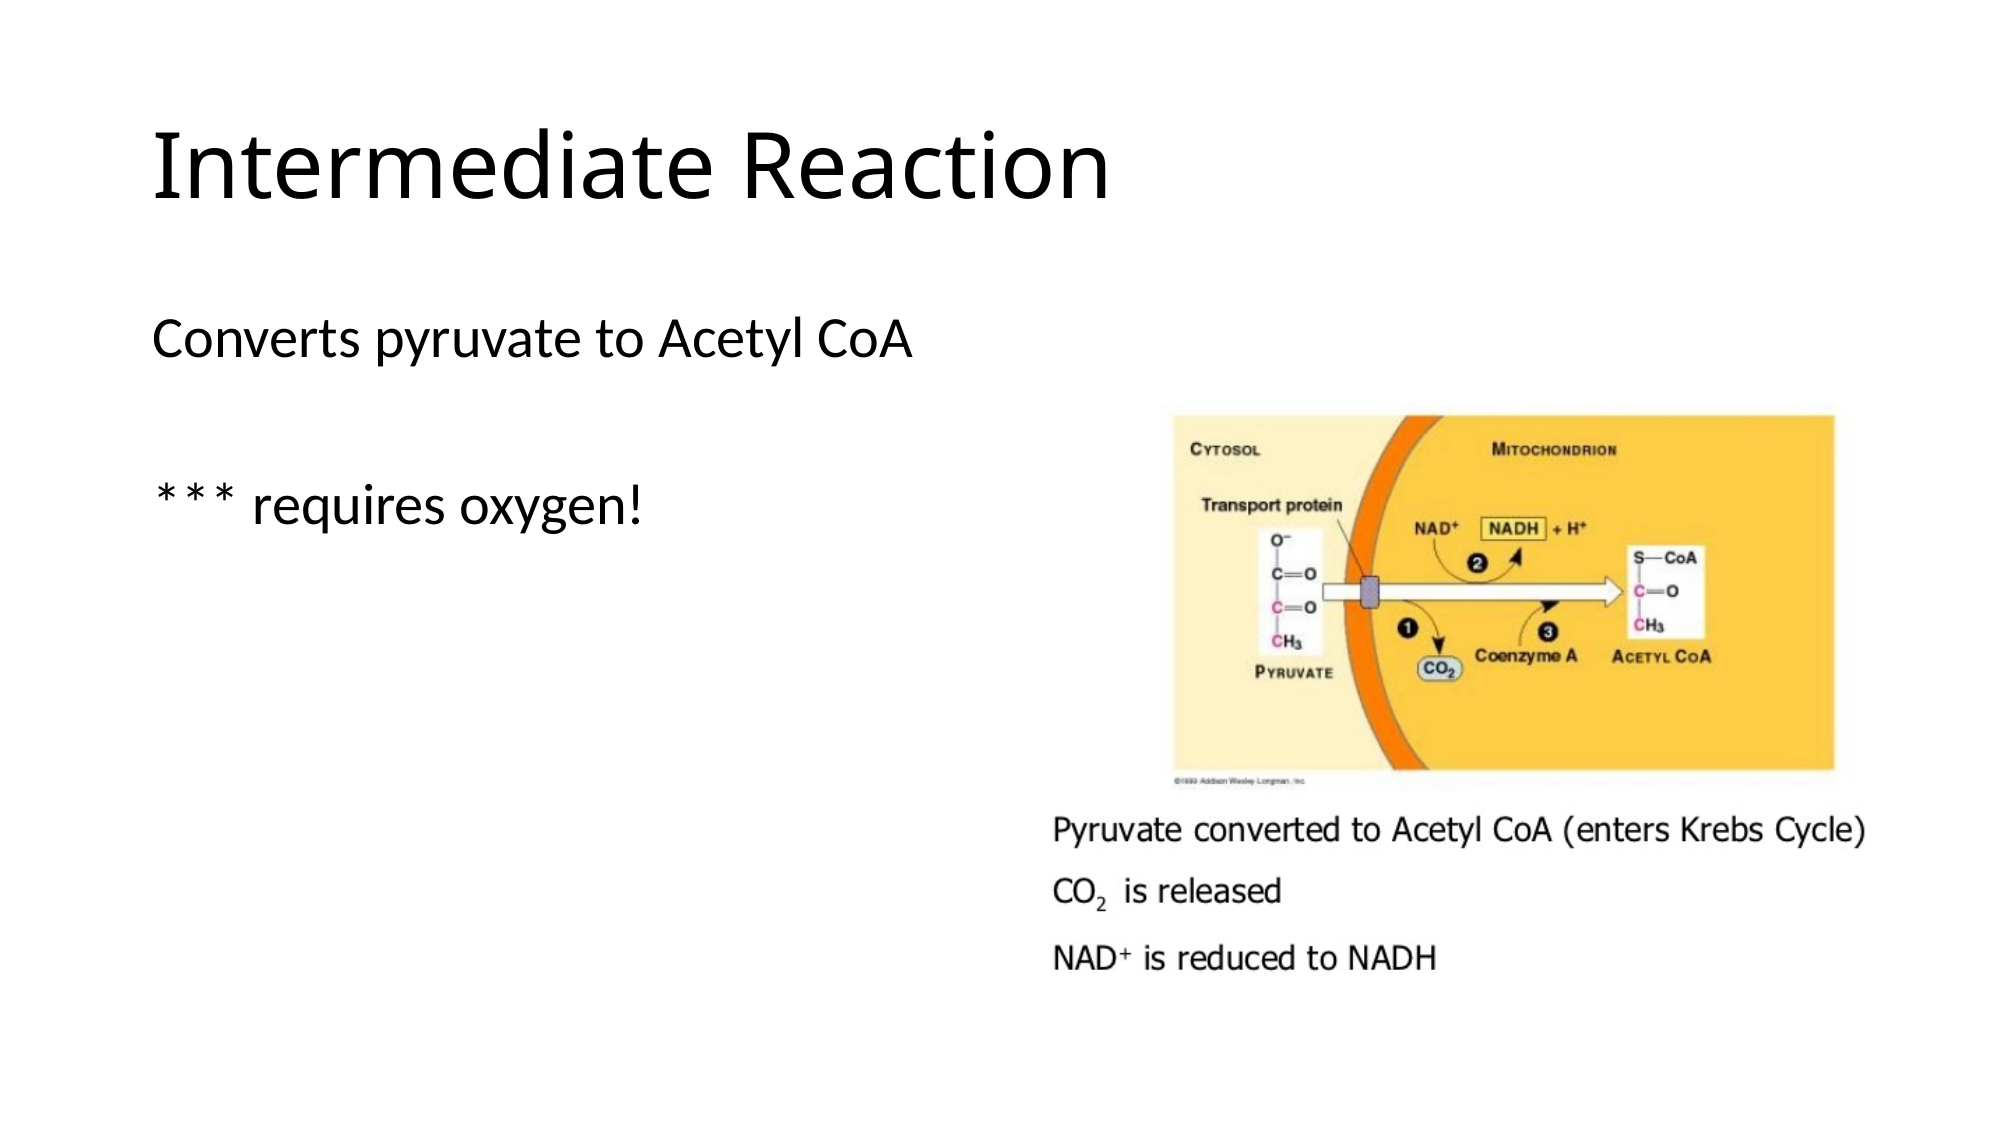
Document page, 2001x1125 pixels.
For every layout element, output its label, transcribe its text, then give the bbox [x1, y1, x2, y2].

list Converts pyruvate to Acetyl CoA *** requires oxygen! [137, 299, 1863, 1014]
picture [990, 401, 2000, 1065]
title Intermediate Reaction [137, 59, 1863, 278]
